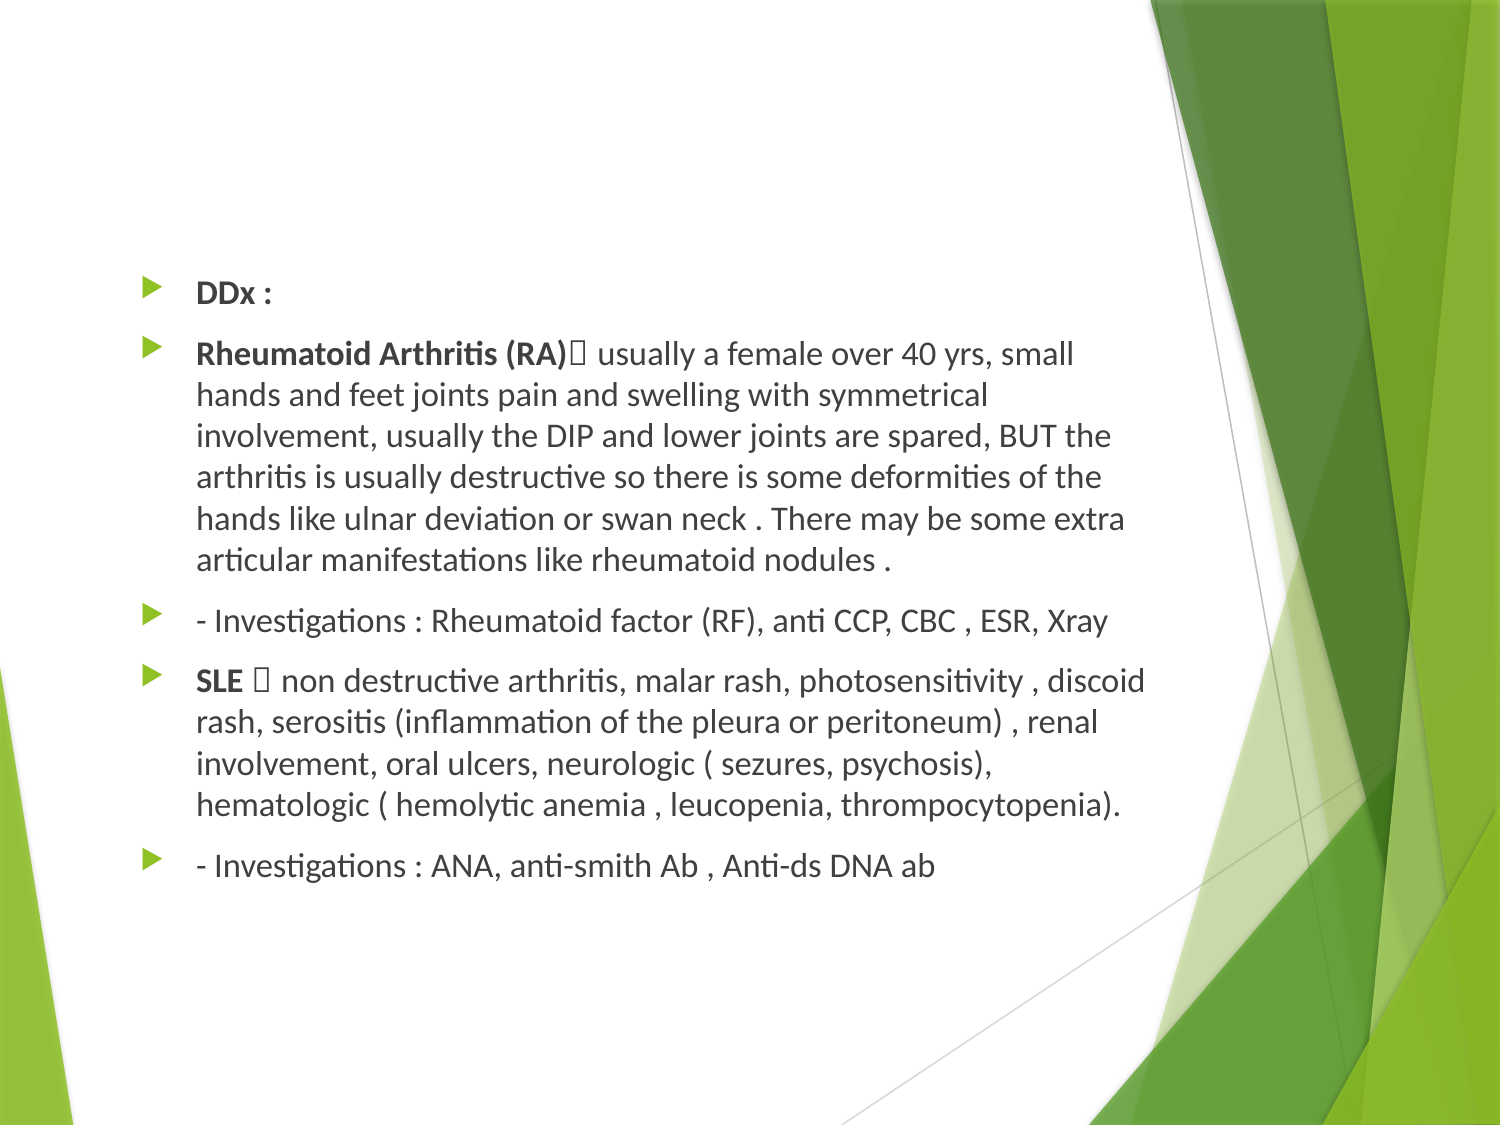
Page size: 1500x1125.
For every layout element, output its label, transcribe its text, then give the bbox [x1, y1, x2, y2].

list DDx : Rheumatoid Arthritis (RA) usually a female over 40 yrs, small hands and feet joints pain and swelling with symmetrical involvement, usually the DIP and lower joints are spared, BUT the arthritis is usually destructive so there is some deformities of the hands like ulnar deviation or swan neck . There may be some extra articular manifestations like rheumatoid nodules . - Investigations : Rheumatoid factor (RF), anti CCP, CBC , ESR, Xray SLE  non destructive arthritis, malar rash, photosensitivity , discoid rash, serositis (inflammation of the pleura or peritoneum) , renal involvement, oral ulcers, neurologic ( sezures, psychosis), hematologic ( hemolytic anemia , leucopenia, thrompocytopenia). - Investigations : ANA, anti-smith Ab , Anti-ds DNA ab [125, 262, 1167, 900]
